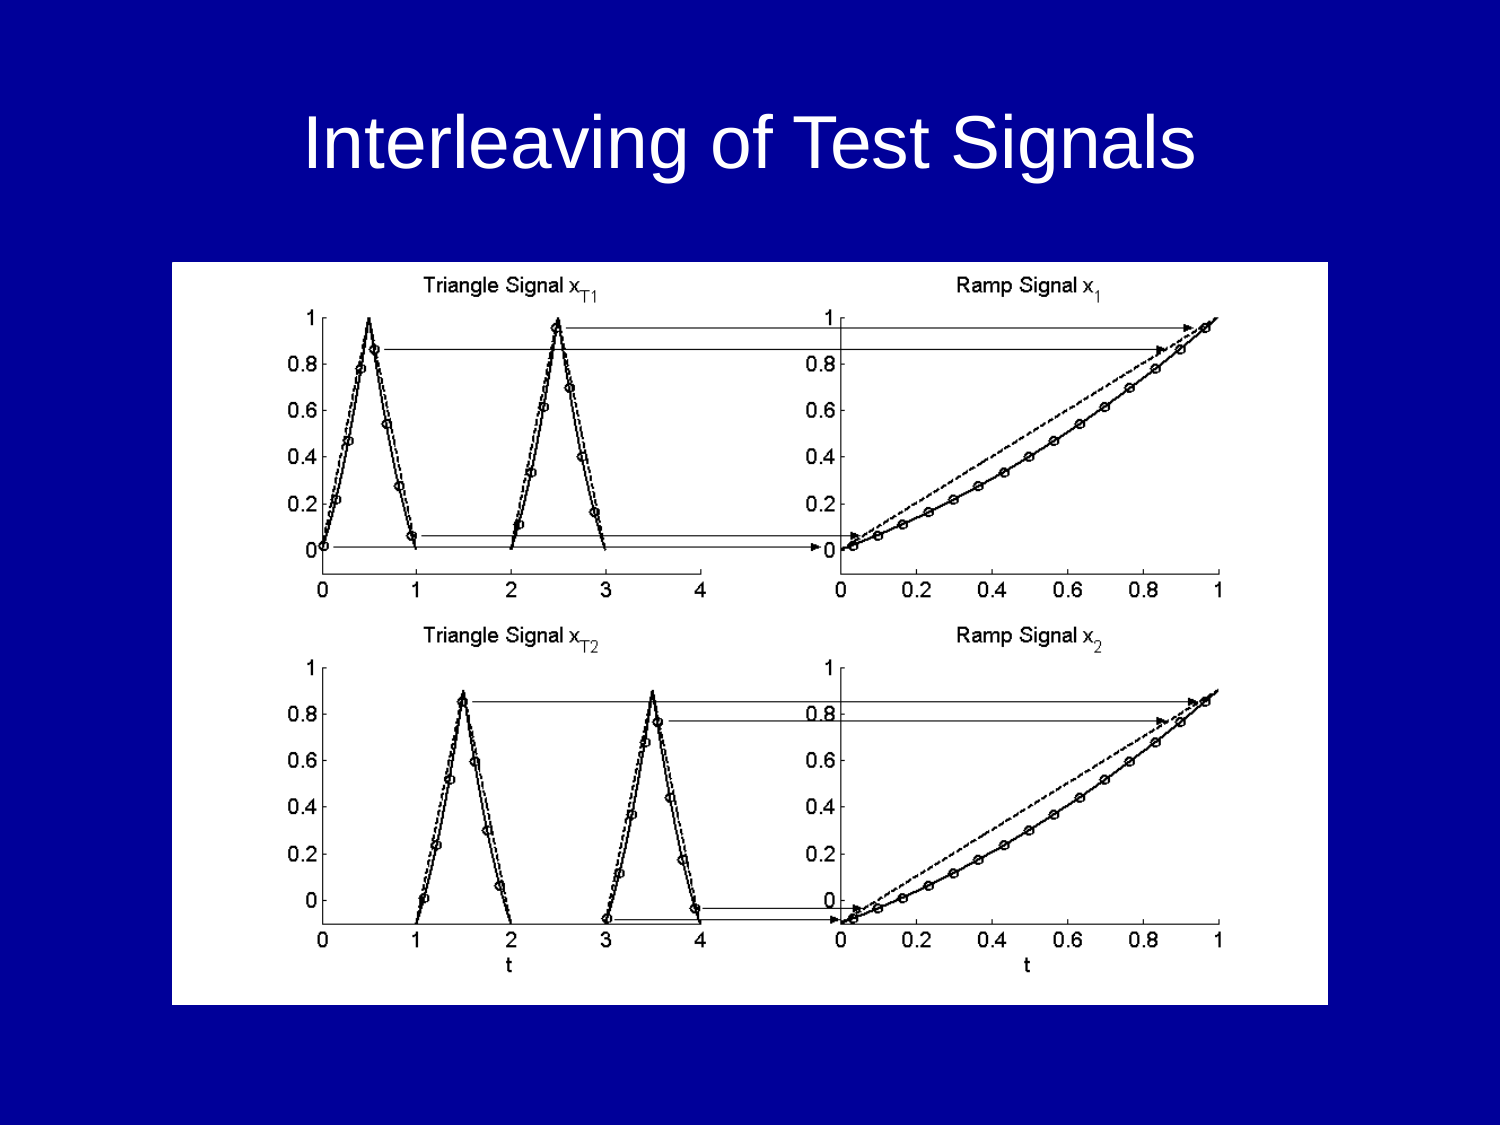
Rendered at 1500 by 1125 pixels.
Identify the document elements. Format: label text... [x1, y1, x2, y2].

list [171, 262, 1328, 1006]
title Interleaving of Test Signals [75, 45, 1425, 233]
